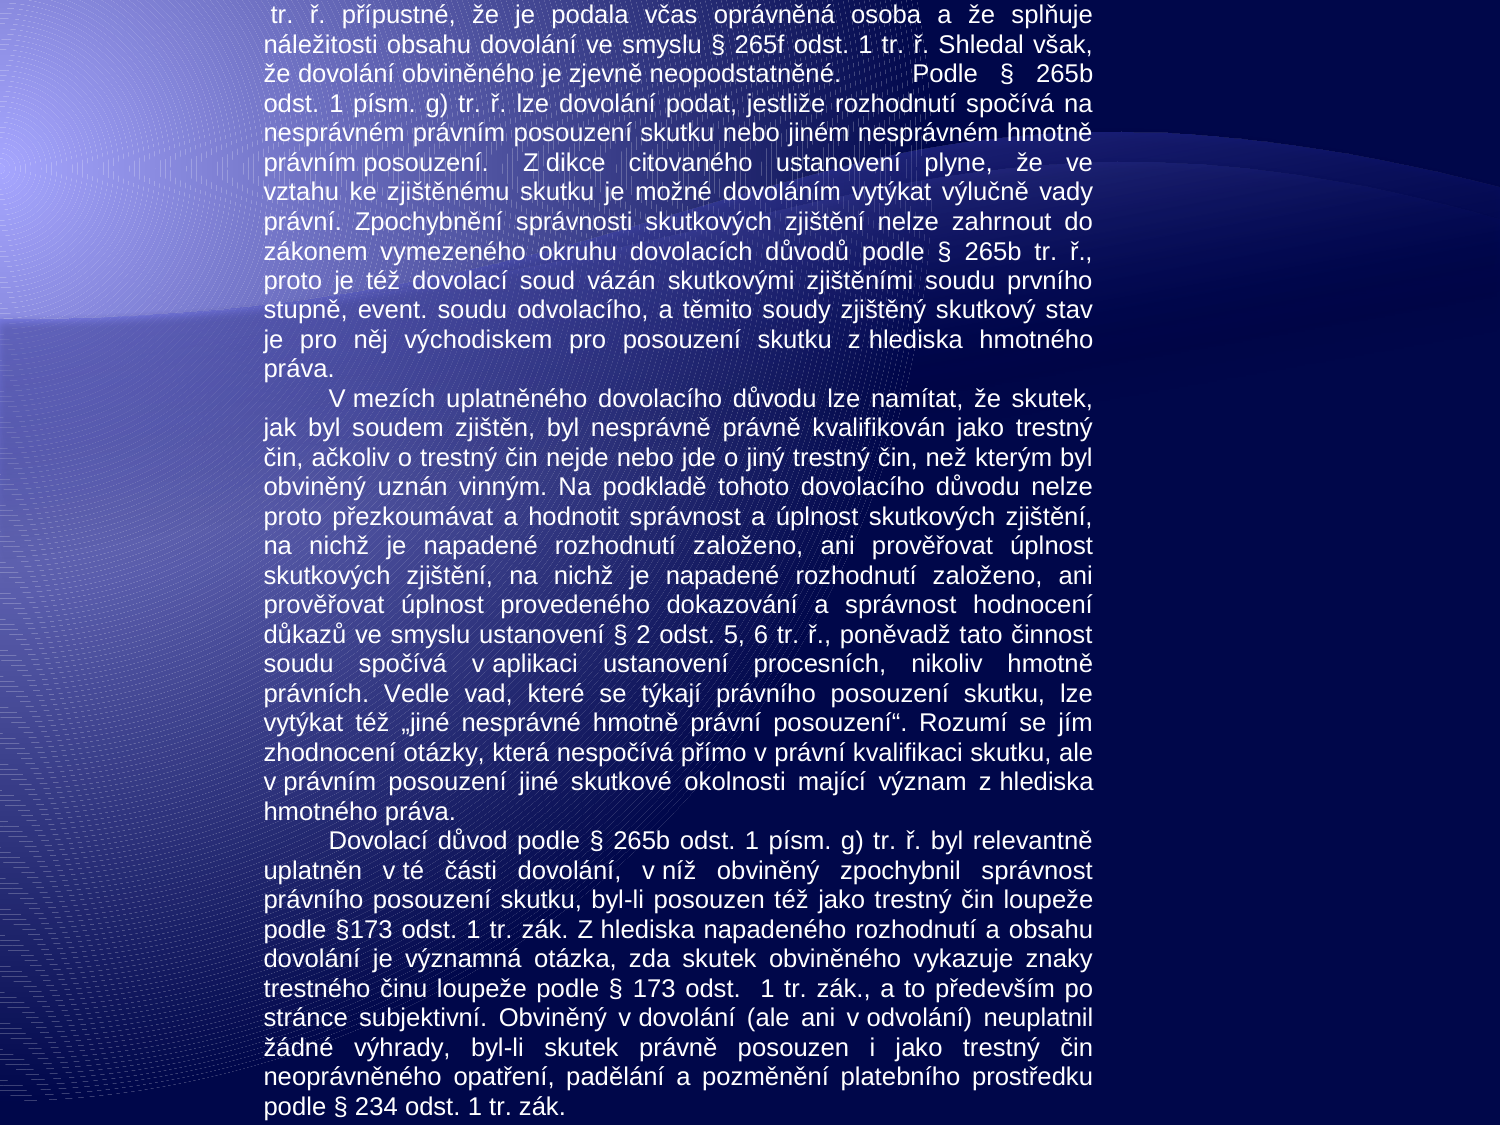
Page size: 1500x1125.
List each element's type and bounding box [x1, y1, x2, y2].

list [263, 0, 1094, 1125]
